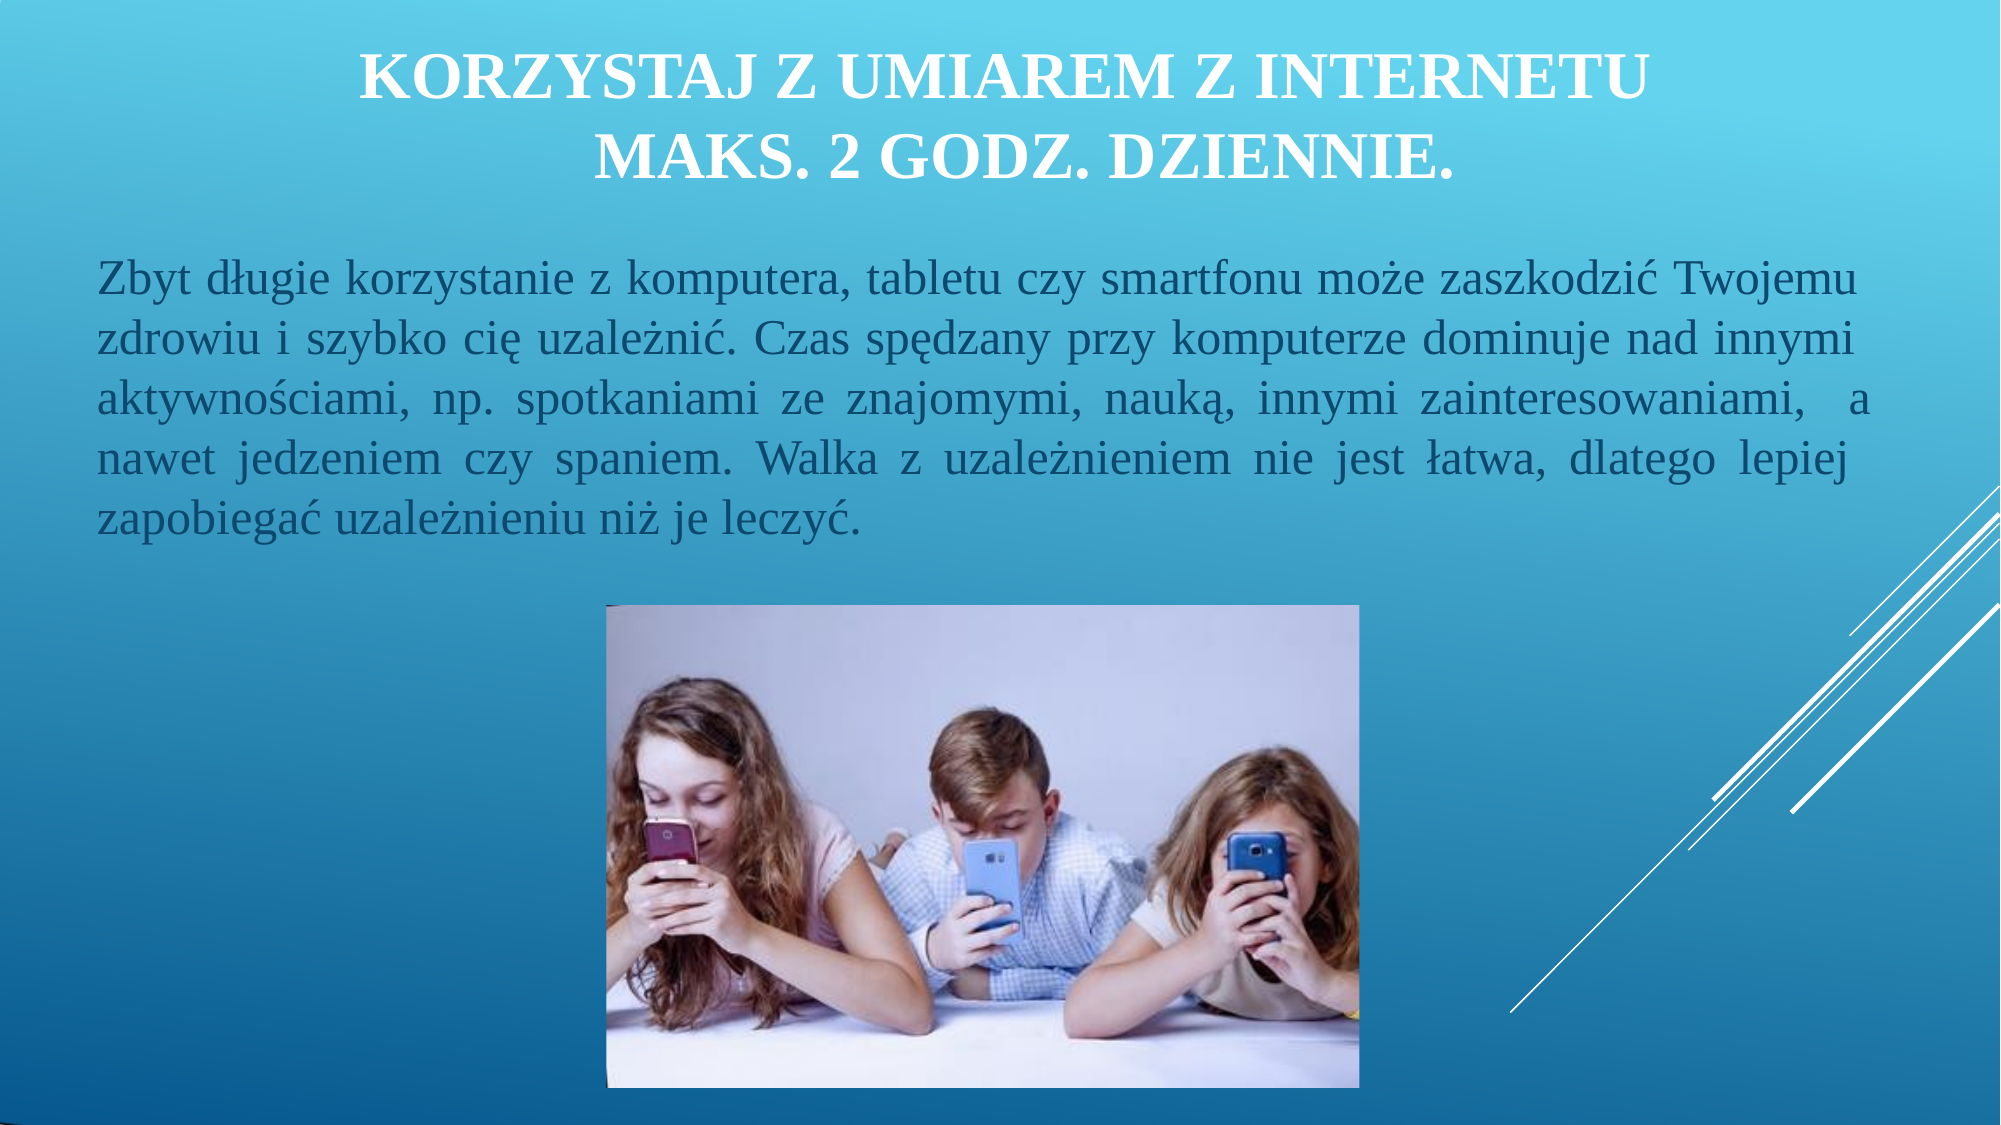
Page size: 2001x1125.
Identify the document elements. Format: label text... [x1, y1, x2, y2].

title KORZYSTAJ Z UMIAREM Z INTERNETU MAKS. 2 GODZ. DZIENNIE. [357, 29, 1659, 220]
text_box Zbyt długie korzystanie z komputera, tabletu czy smartfonu może zaszkodzić Twojemu zdrowiu i szybko cię uzależnić. Czas spędzany przy komputerze dominuje nad innymi aktywnościami, np. spotkaniami ze znajomymi, nauką, innymi zainteresowaniami, a nawet jedzeniem czy spaniem. Walka z uzależnieniem nie jest łatwa, dlatego lepiej zapobiegać uzależnieniu niż je leczyć. [94, 242, 1872, 545]
picture [0, 0, 2000, 1125]
text_box [606, 605, 1360, 1088]
